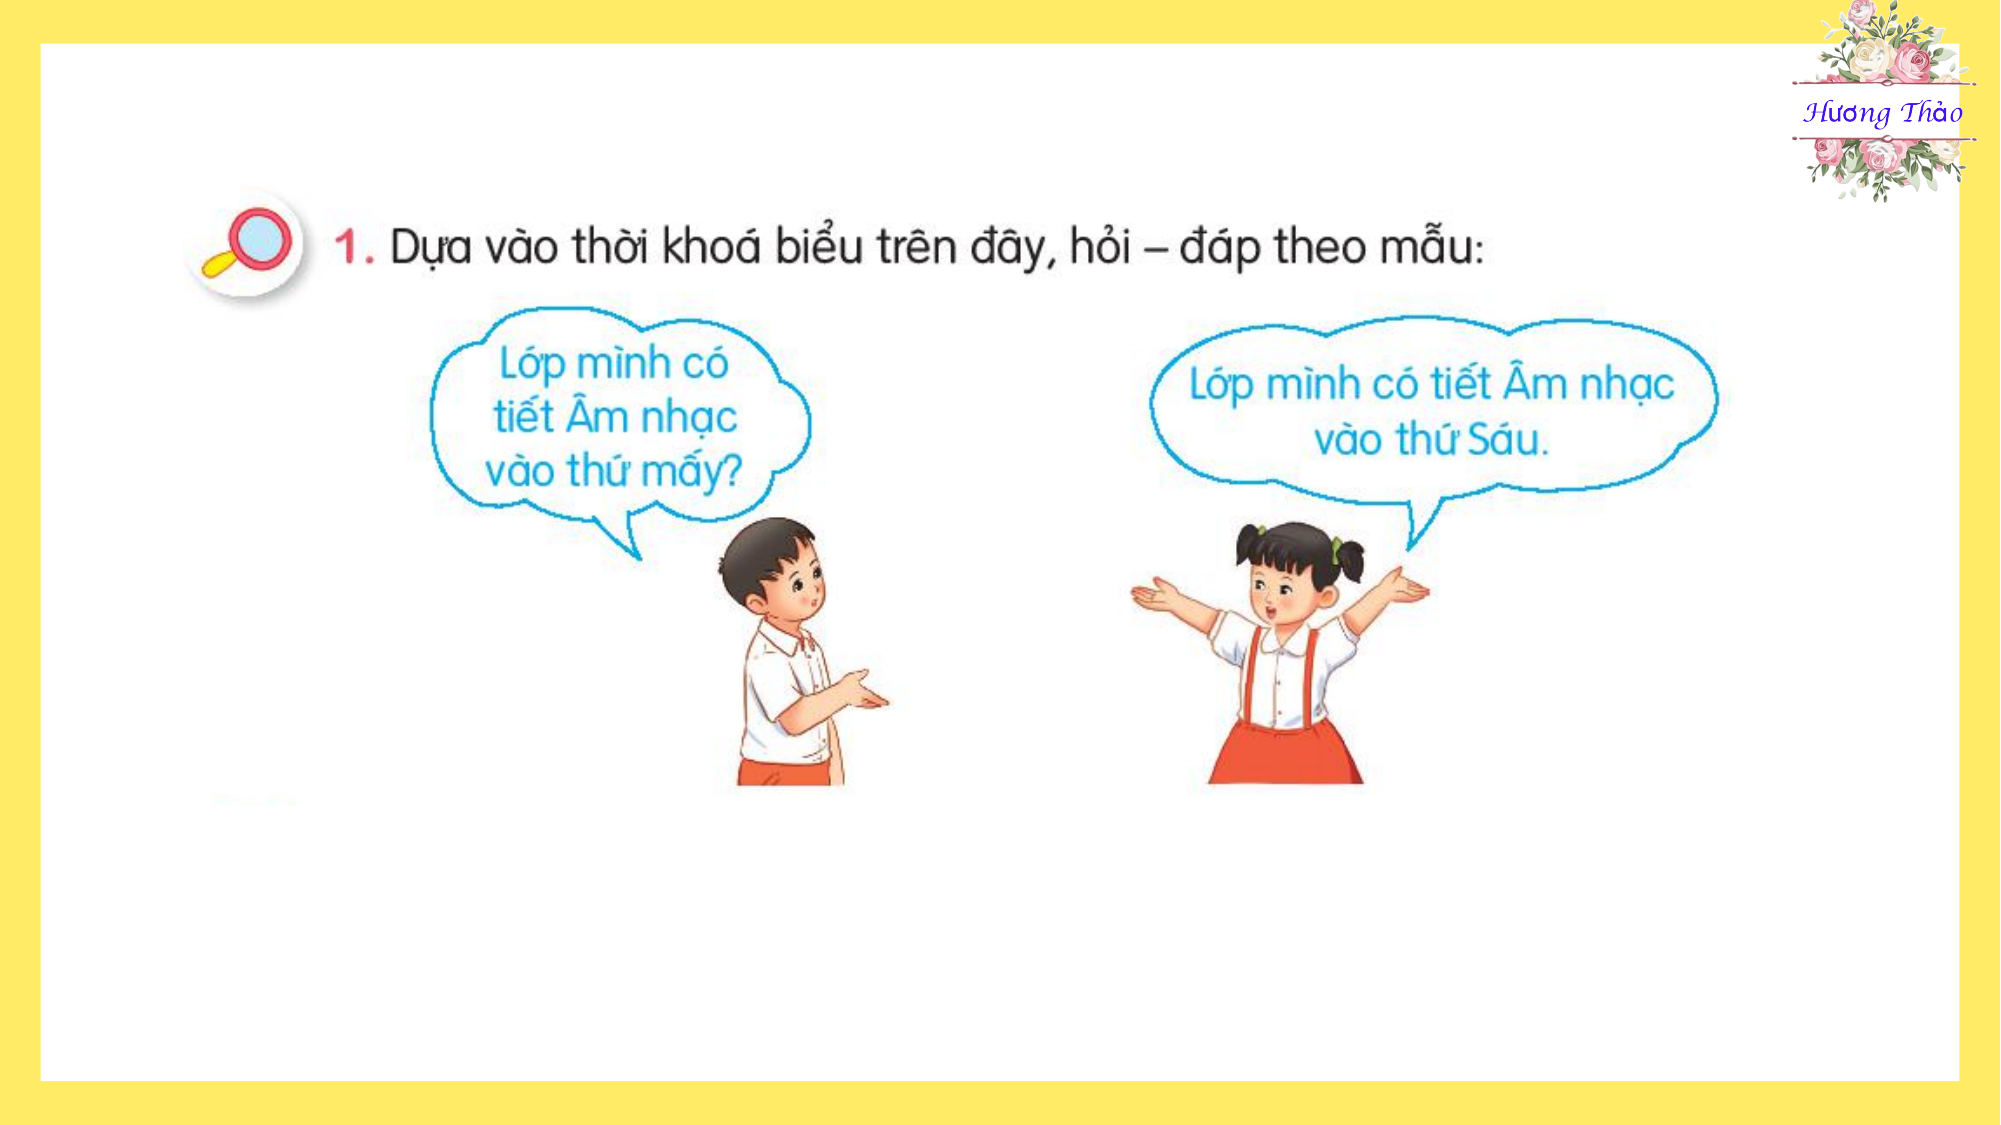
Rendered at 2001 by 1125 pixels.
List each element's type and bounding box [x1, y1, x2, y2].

list [183, 185, 1735, 807]
list [1747, 0, 2000, 248]
